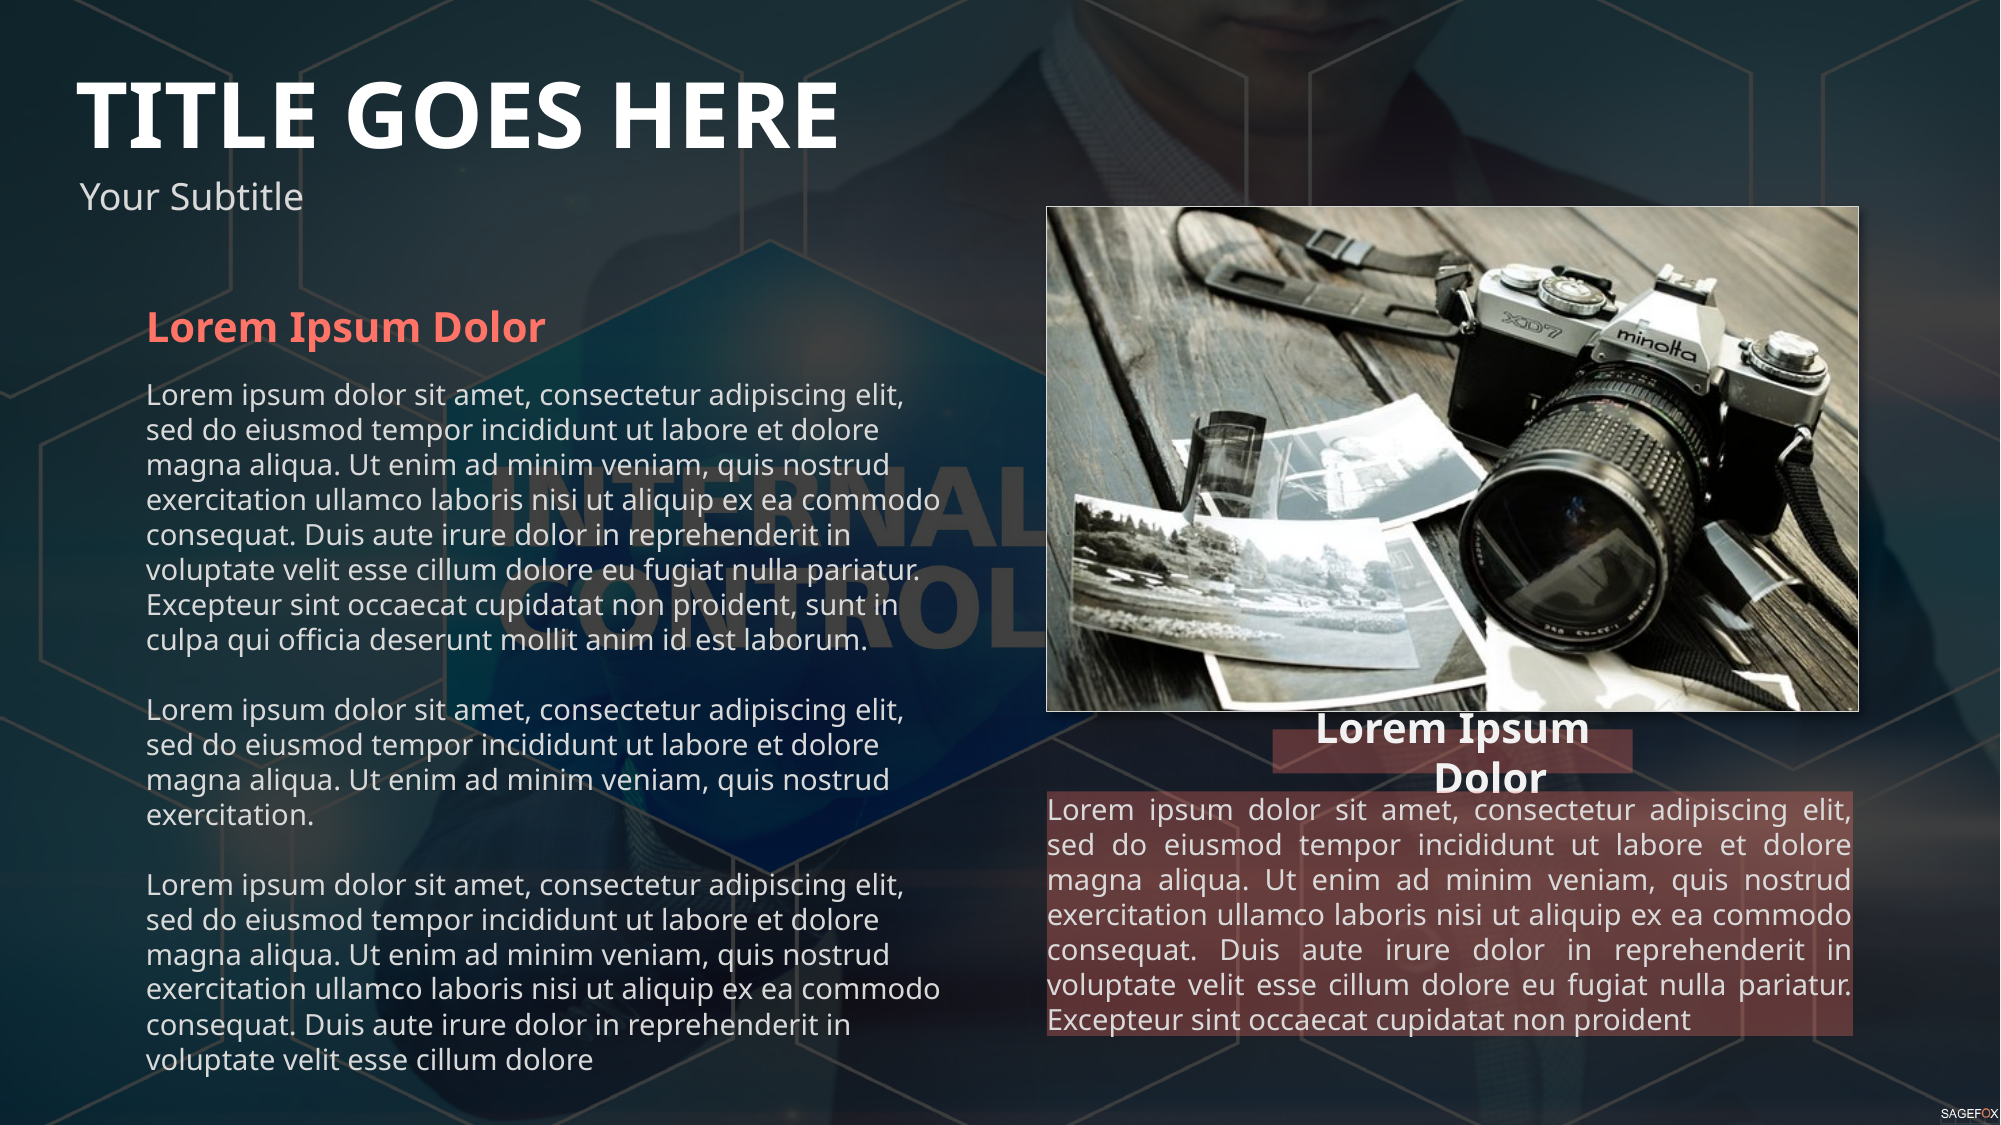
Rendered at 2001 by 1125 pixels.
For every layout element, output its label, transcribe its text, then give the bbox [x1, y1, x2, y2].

text_box Lorem Ipsum Dolor [145, 304, 952, 348]
text_box Lorem Ipsum Dolor [1272, 729, 1633, 774]
text_box Lorem ipsum dolor sit amet, consectetur adipiscing elit, sed do eiusmod tempor incididunt ut labore et dolore magna aliqua. Ut enim ad minim veniam, quis nostrud exercitation ullamco laboris nisi ut aliquip ex ea commodo consequat. Duis aute irure dolor in reprehenderit in voluptate velit esse cillum dolore eu fugiat nulla pariatur. Excepteur sint occaecat cupidatat non proident [1046, 791, 1853, 1036]
text_box Lorem ipsum dolor sit amet, consectetur adipiscing elit, sed do eiusmod tempor incididunt ut labore et dolore magna aliqua. Ut enim ad minim veniam, quis nostrud exercitation ullamco laboris nisi ut aliquip ex ea commodo consequat. Duis aute irure dolor in reprehenderit in voluptate velit esse cillum dolore eu fugiat nulla pariatur. Excepteur sint occaecat cupidatat non proident, sunt in culpa qui officia deserunt mollit anim id est laborum. Lorem ipsum dolor sit amet, consectetur adipiscing elit, sed do eiusmod tempor incididunt ut labore et dolore magna aliqua. Ut enim ad minim veniam, quis nostrud exercitation. Lorem ipsum dolor sit amet, consectetur adipiscing elit, sed do eiusmod tempor incididunt ut labore et dolore magna aliqua. Ut enim ad minim veniam, quis nostrud exercitation ullamco laboris nisi ut aliquip ex ea commodo consequat. Duis aute irure dolor in reprehenderit in voluptate velit esse cillum dolore [145, 376, 952, 1125]
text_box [60, 49, 1020, 227]
picture [0, 0, 2001, 1125]
